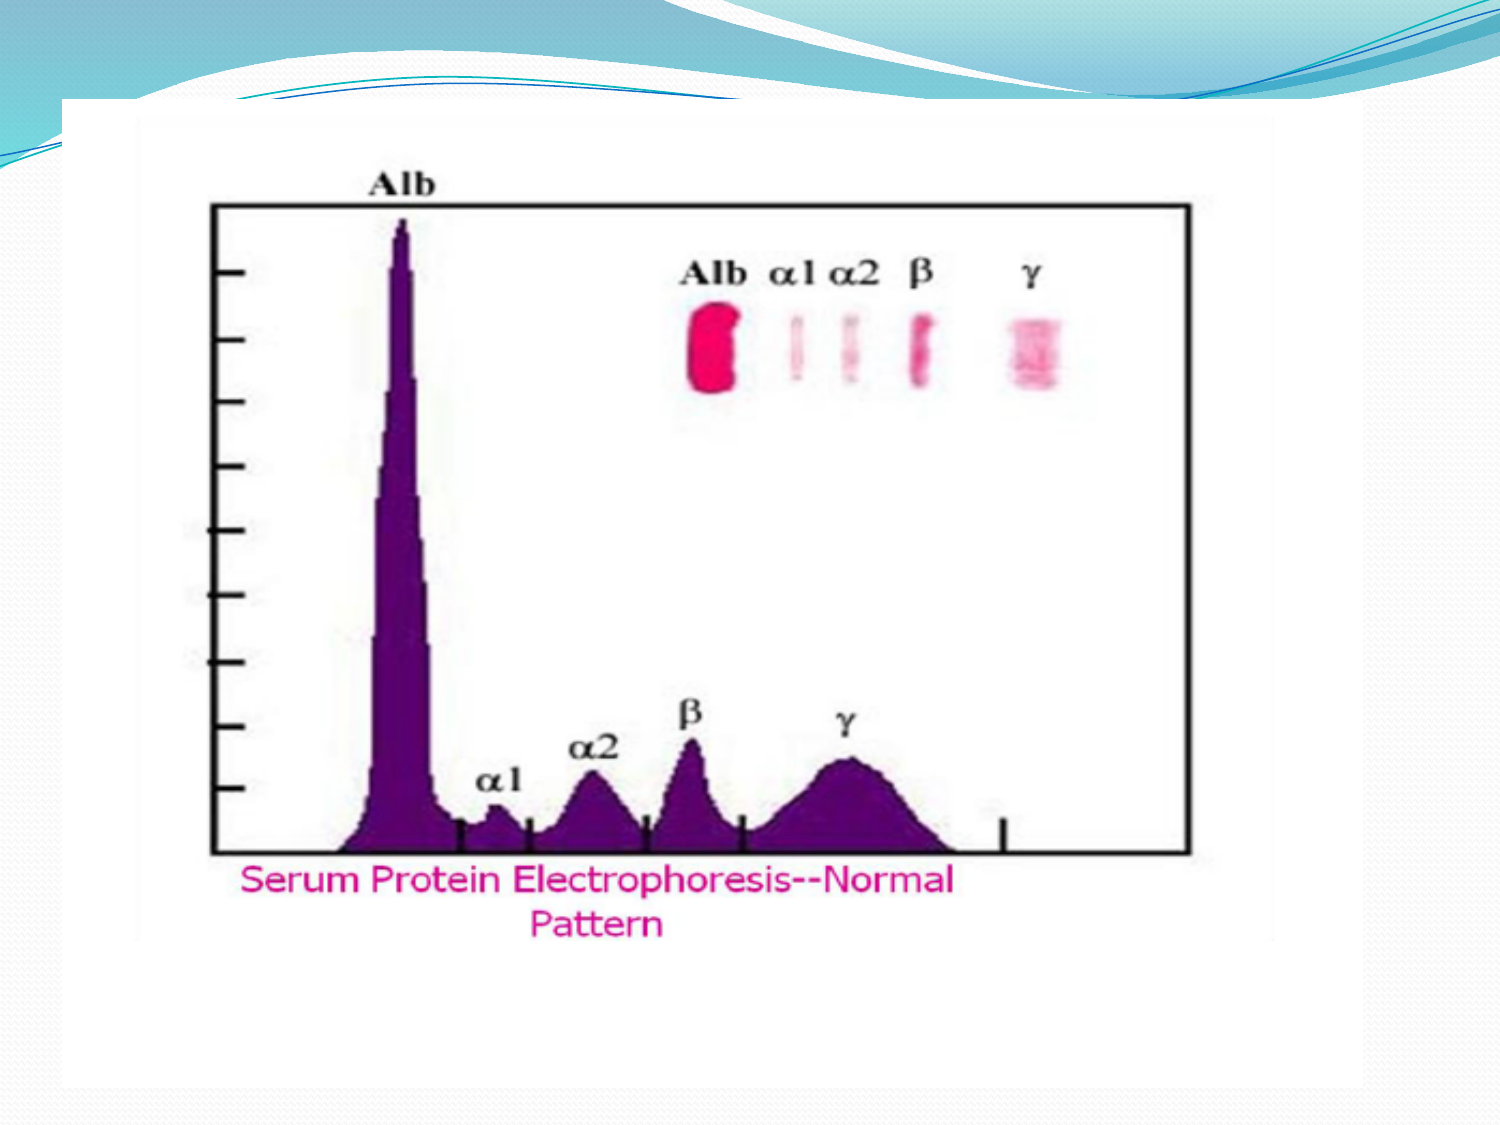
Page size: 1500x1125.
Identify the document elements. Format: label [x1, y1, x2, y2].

list [62, 99, 1363, 1088]
